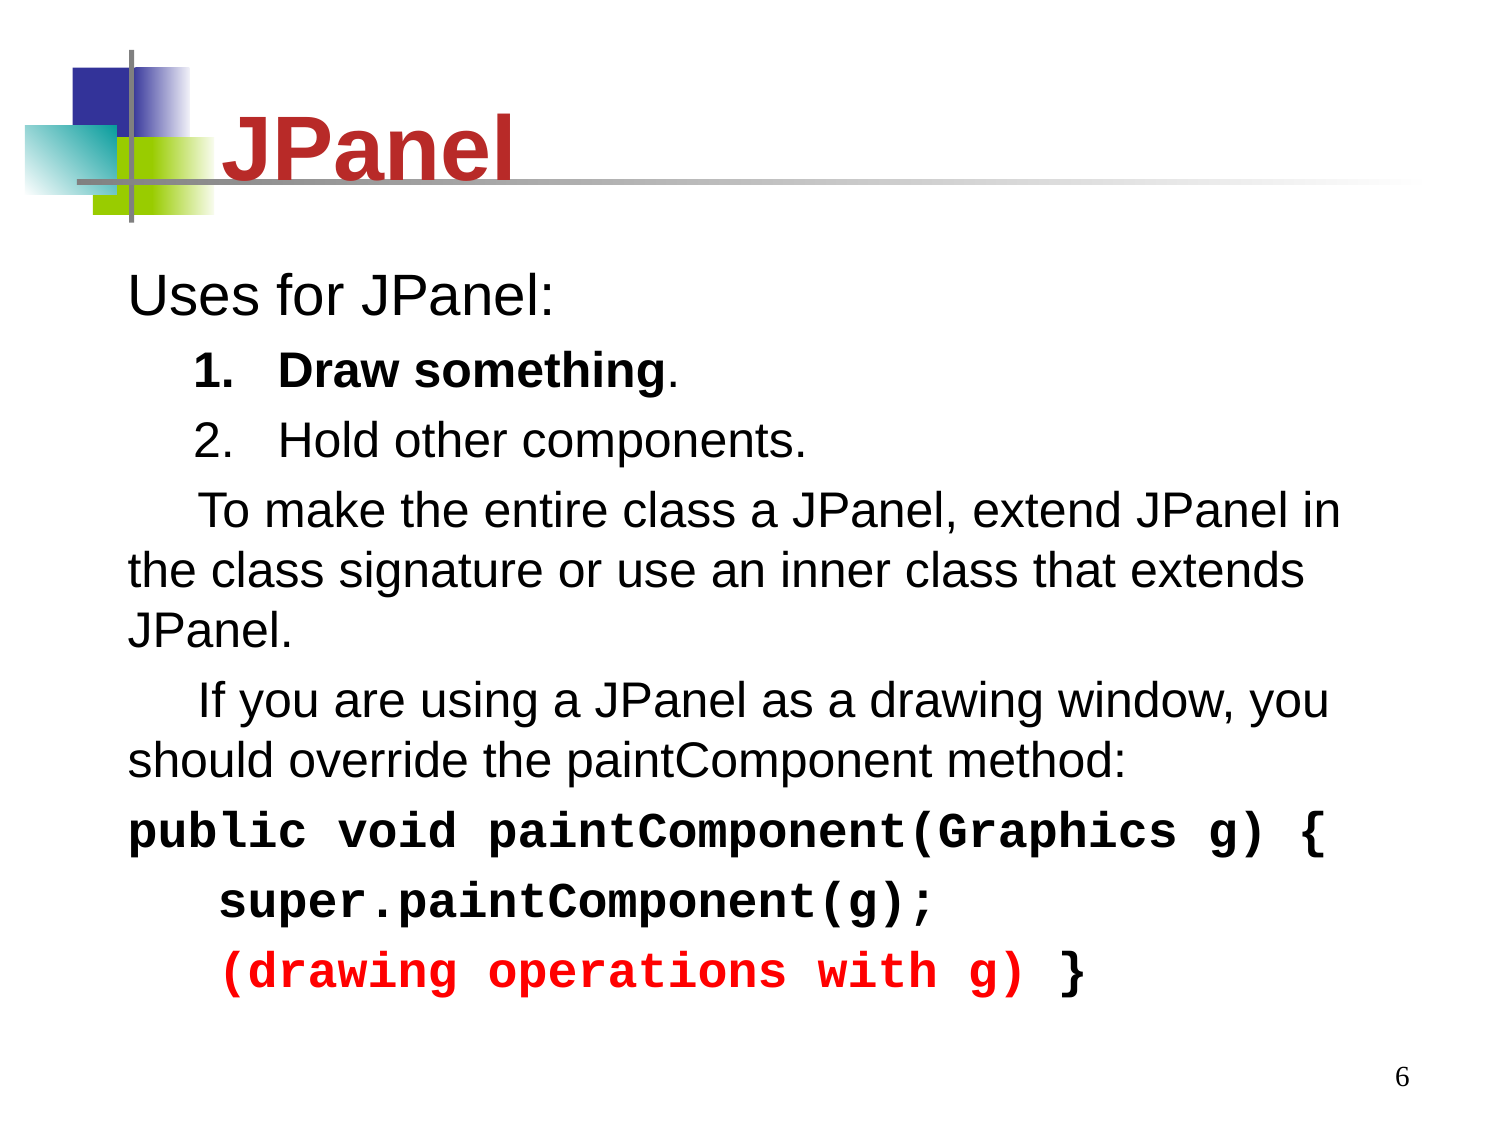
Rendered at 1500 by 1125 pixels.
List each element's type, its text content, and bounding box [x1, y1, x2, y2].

title [112, 37, 1388, 225]
text_box JPanel [137, 50, 1413, 238]
list Uses for JPanel: Draw something. Hold other components. To make the entire class a JPanel, extend JPanel in the class signature or use an inner class that extends JPanel. If you are using a JPanel as a drawing window, you should override the paintComponent method: public void paintComponent(Graphics g) { super.paintComponent(g); (drawing operations with g) } [112, 249, 1388, 925]
slide_number 6 [1112, 1050, 1425, 1125]
